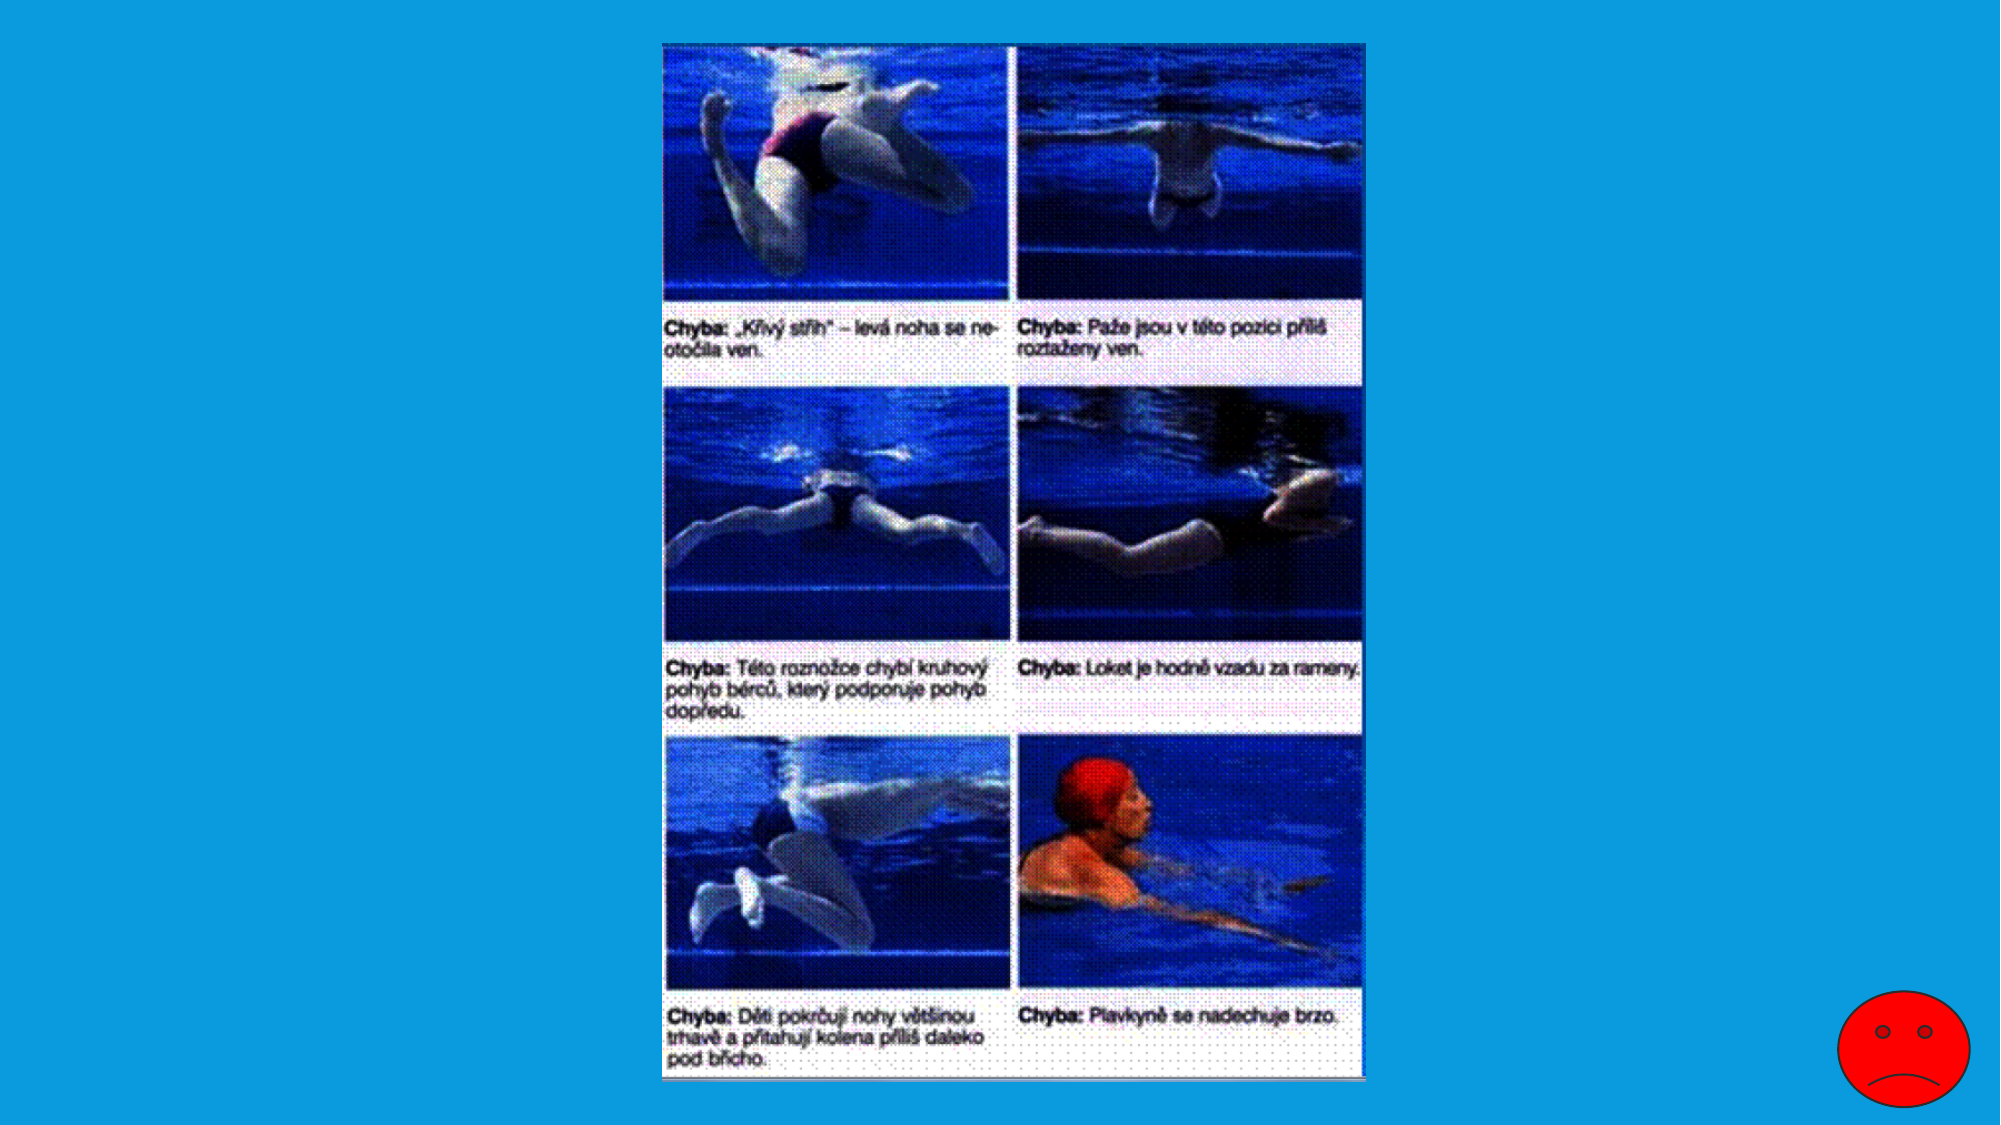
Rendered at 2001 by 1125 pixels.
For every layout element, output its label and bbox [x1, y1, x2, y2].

picture [663, 44, 1365, 1081]
text_box [1837, 990, 1971, 1109]
